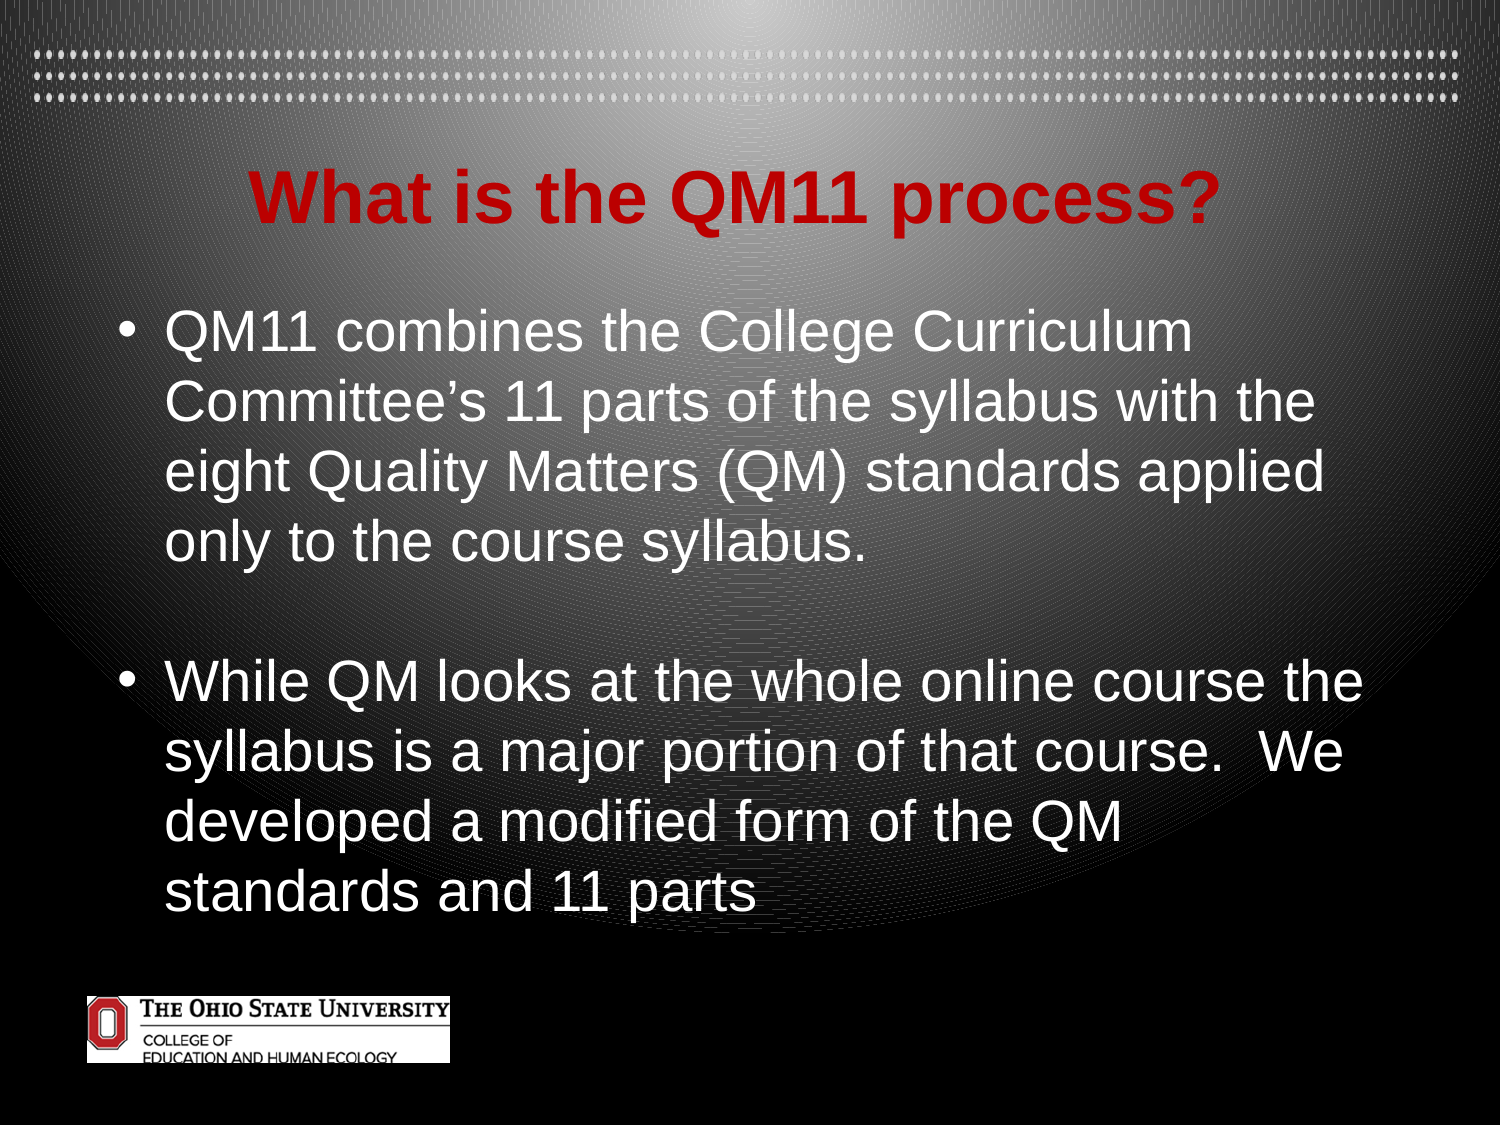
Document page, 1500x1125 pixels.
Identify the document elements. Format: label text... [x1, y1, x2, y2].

picture [34, 72, 1466, 80]
text_box What is the QM11 process? [71, 177, 1402, 243]
picture [34, 93, 1466, 102]
picture [87, 996, 450, 1063]
text_box QM11 combines the College Curriculum Committee’s 11 parts of the syllabus with the eight Quality Matters (QM) standards applied only to the course syllabus. While QM looks at the whole online course the syllabus is a major portion of that course. We developed a modified form of the QM standards and 11 parts [103, 285, 1387, 931]
picture [34, 50, 1466, 59]
